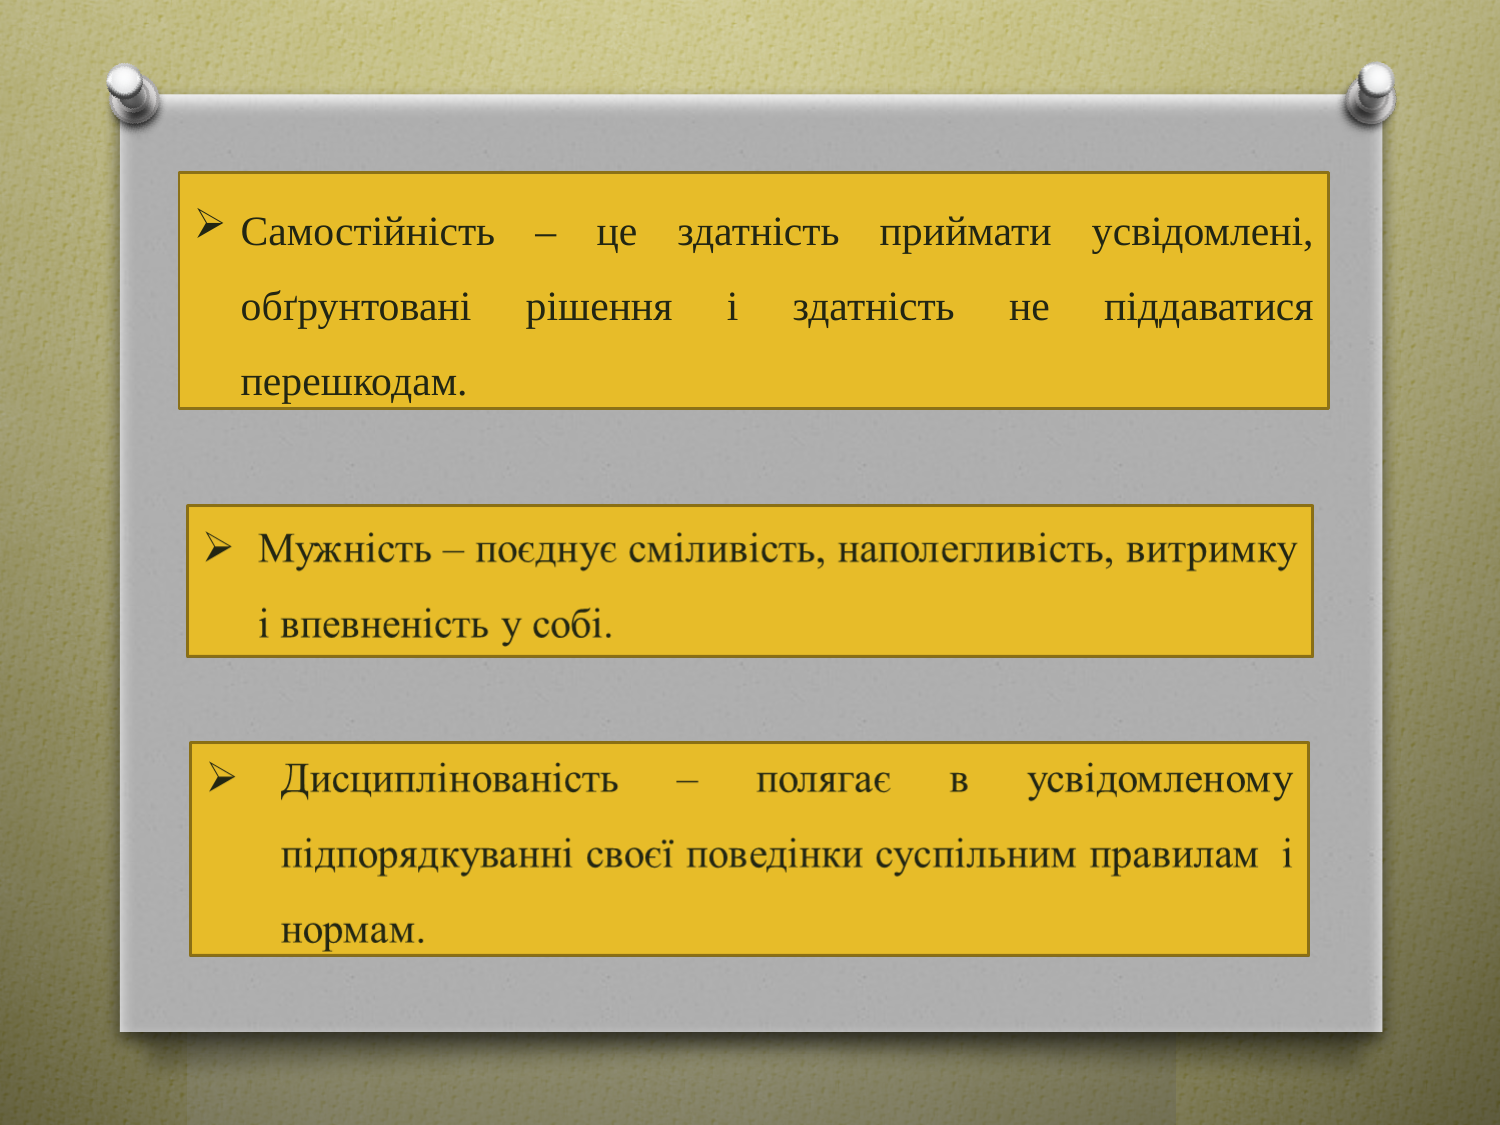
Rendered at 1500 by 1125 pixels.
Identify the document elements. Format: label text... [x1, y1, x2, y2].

picture [1317, 35, 1439, 156]
text_box Самостійність – це здатність приймати усвідомлені, обґрунтовані рішення і здатність не піддаватися перешкодам. [178, 171, 1330, 410]
picture [178, 504, 1322, 673]
picture [181, 739, 1318, 978]
picture [75, 29, 198, 153]
